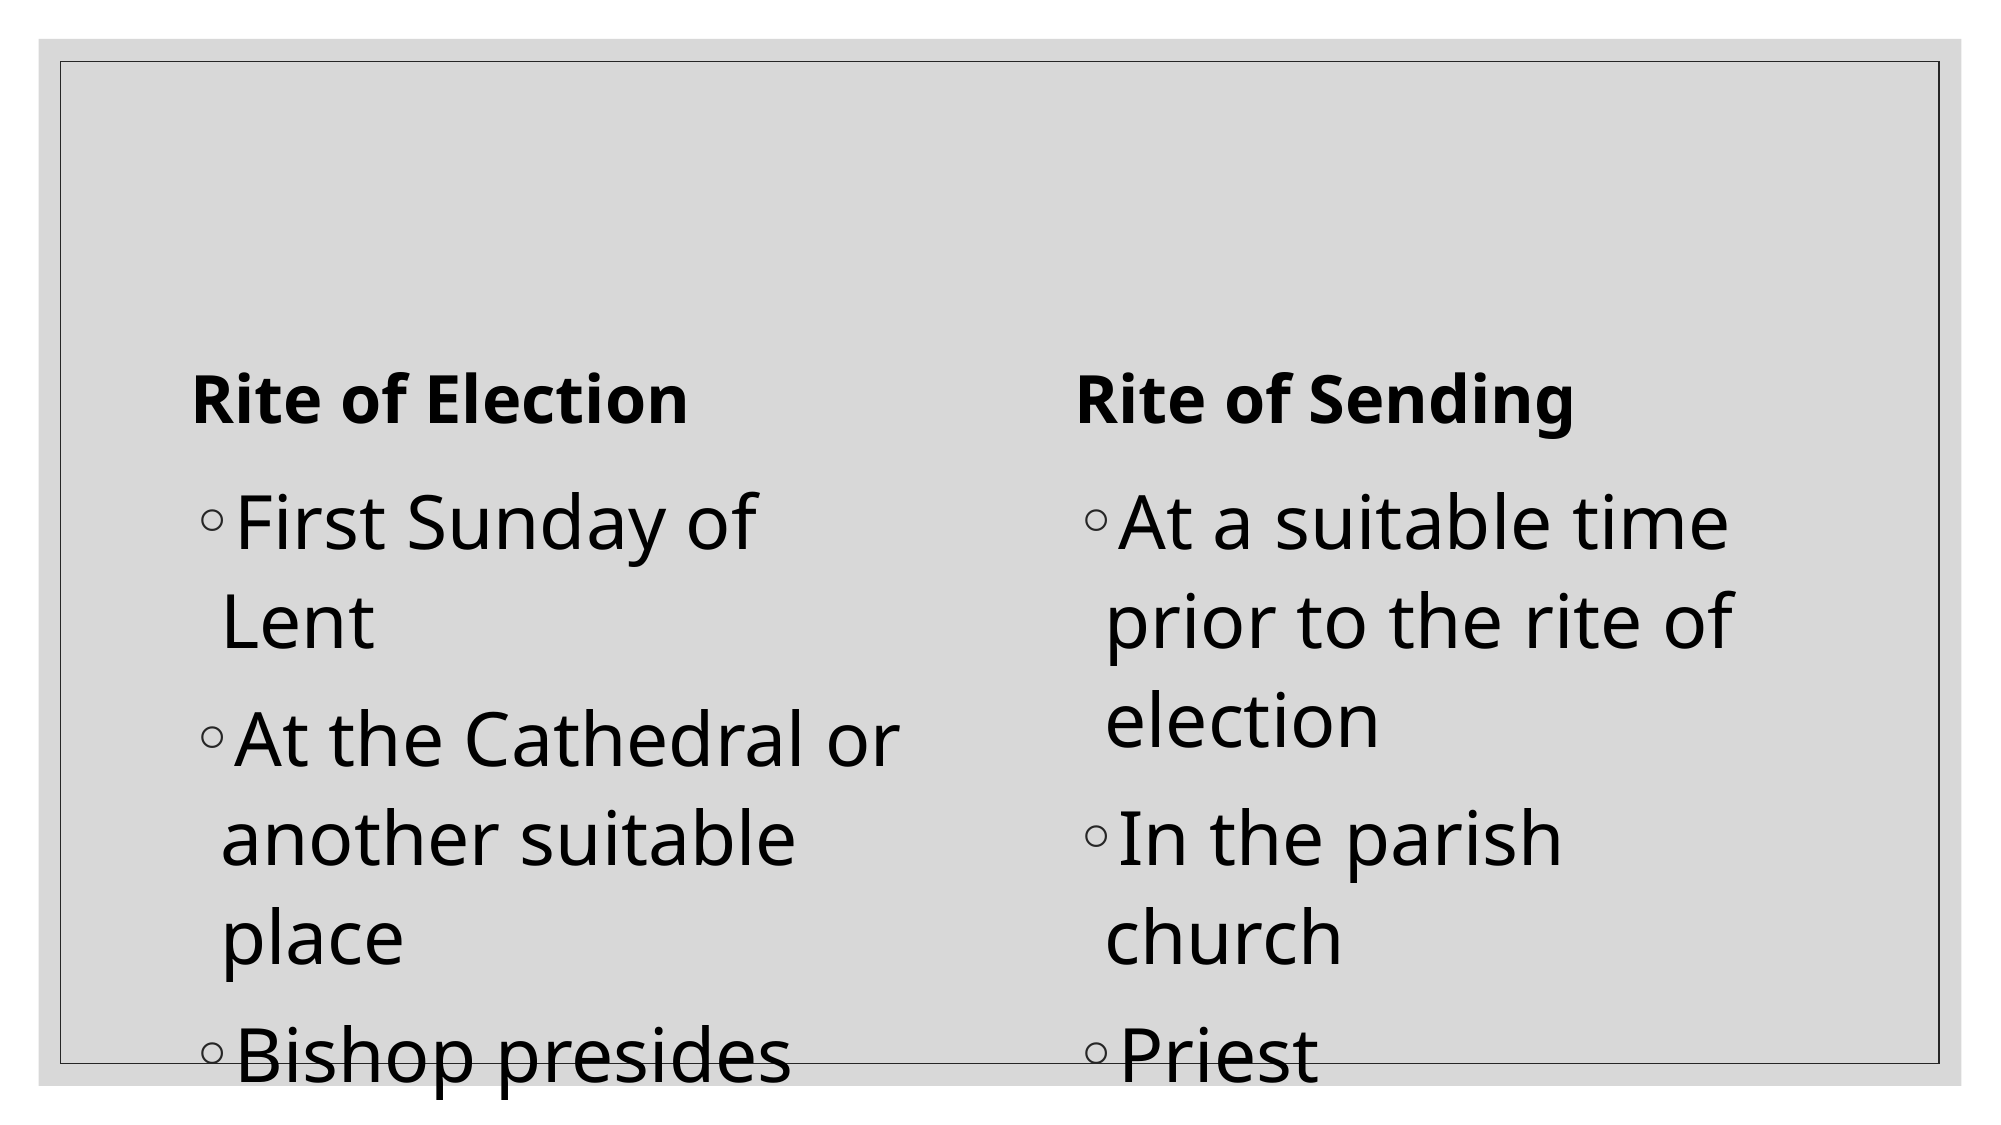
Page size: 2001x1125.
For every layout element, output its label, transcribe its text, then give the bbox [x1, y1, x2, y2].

list Rite of Election [175, 340, 941, 446]
list At a suitable time prior to the rite of election In the parish church Priest [1059, 458, 1825, 978]
list Rite of Sending [1059, 340, 1825, 446]
list First Sunday of Lent At the Cathedral or another suitable place Bishop presides [175, 458, 941, 978]
